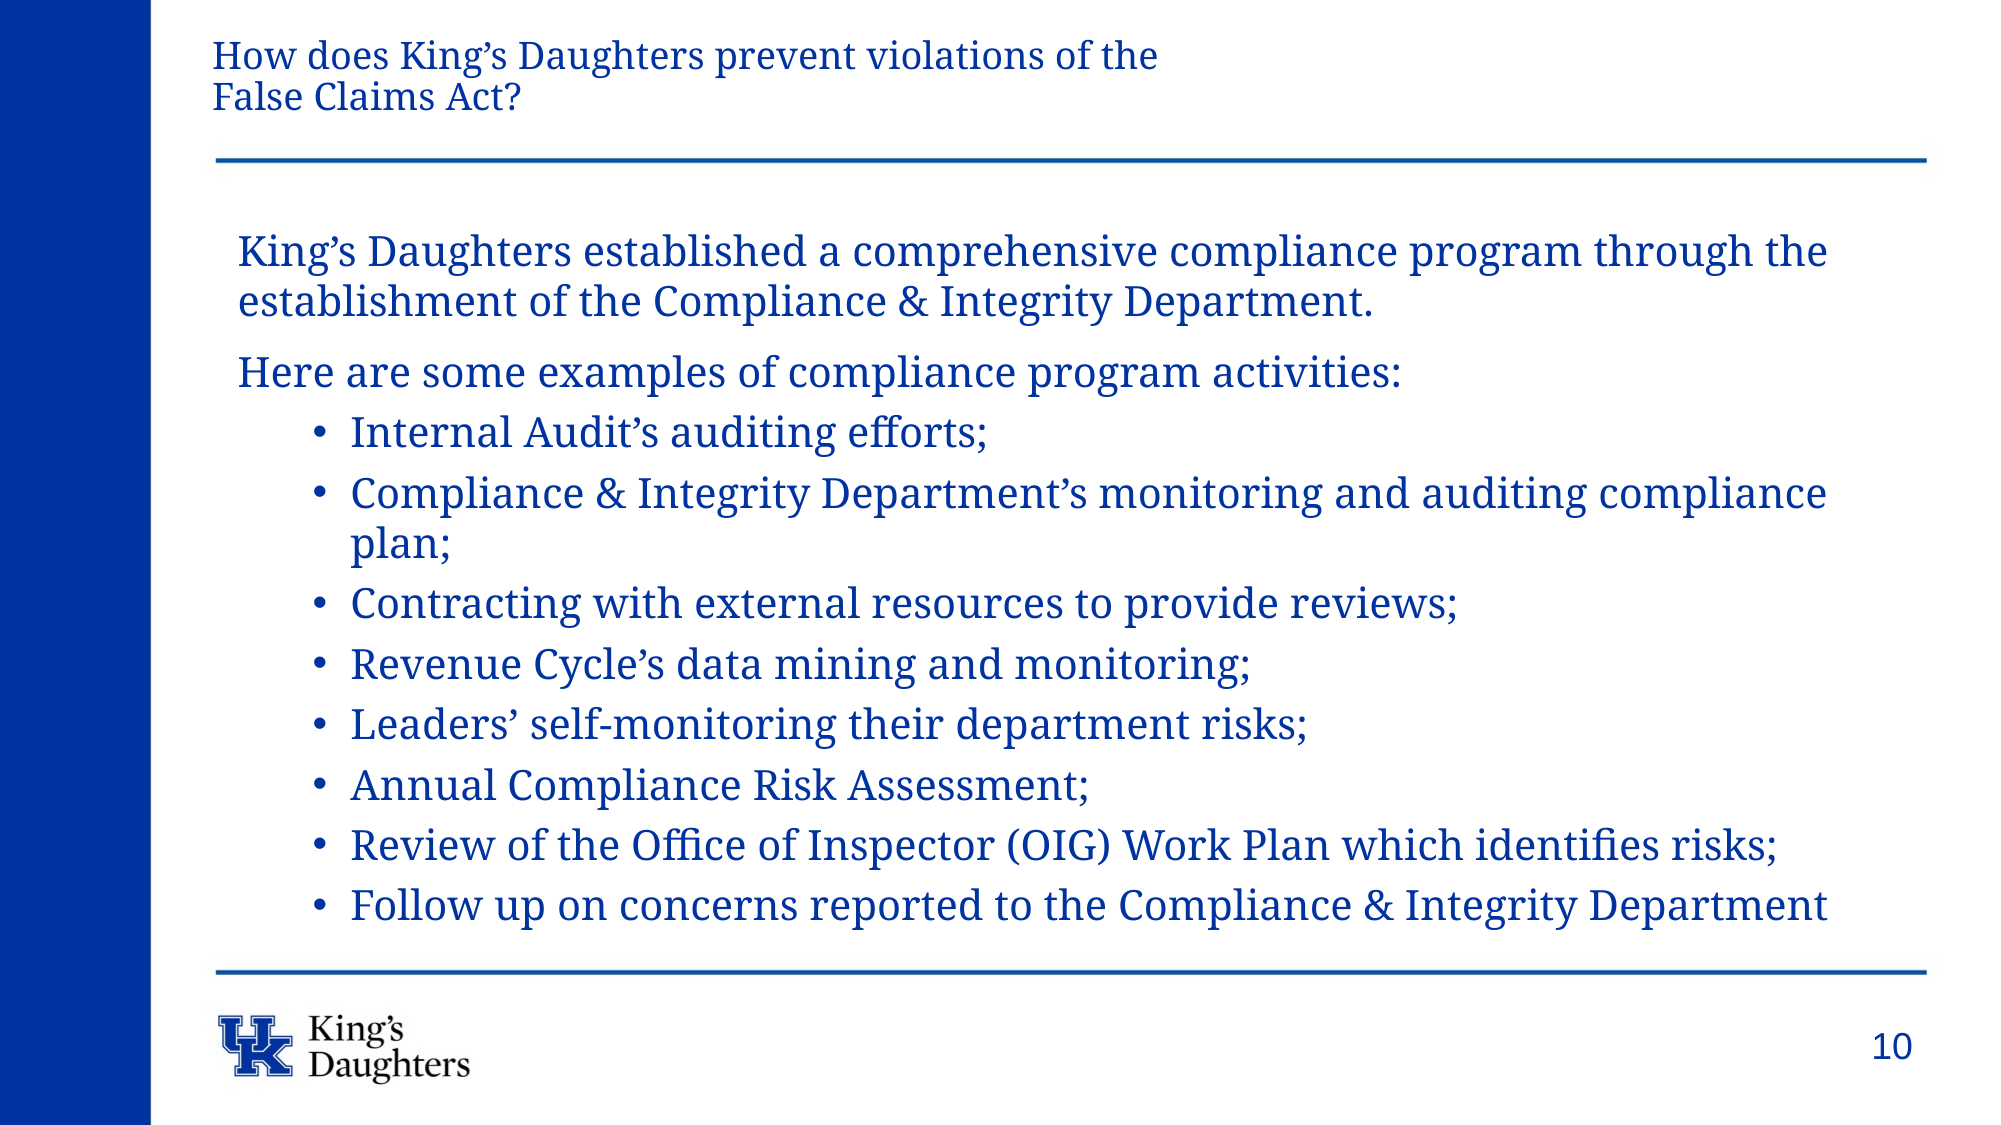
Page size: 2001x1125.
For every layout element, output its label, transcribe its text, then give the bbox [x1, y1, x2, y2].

slide_number 10 [1812, 1014, 1928, 1075]
title How does King’s Daughters prevent violations of the False Claims Act? [197, 29, 2000, 127]
picture [0, 0, 2001, 1125]
list King’s Daughters established a comprehensive compliance program through the establishment of the Compliance & Integrity Department. Here are some examples of compliance program activities: Internal Audit’s auditing efforts; Compliance & Integrity Department’s monitoring and auditing compliance plan; Contracting with external resources to provide reviews; Revenue Cycle’s data mining and monitoring; Leaders’ self-monitoring their department risks; Annual Compliance Risk Assessment; Review of the Office of Inspector (OIG) Work Plan which identifies risks; Follow up on concerns reported to the Compliance & Integrity Department [222, 217, 1899, 952]
